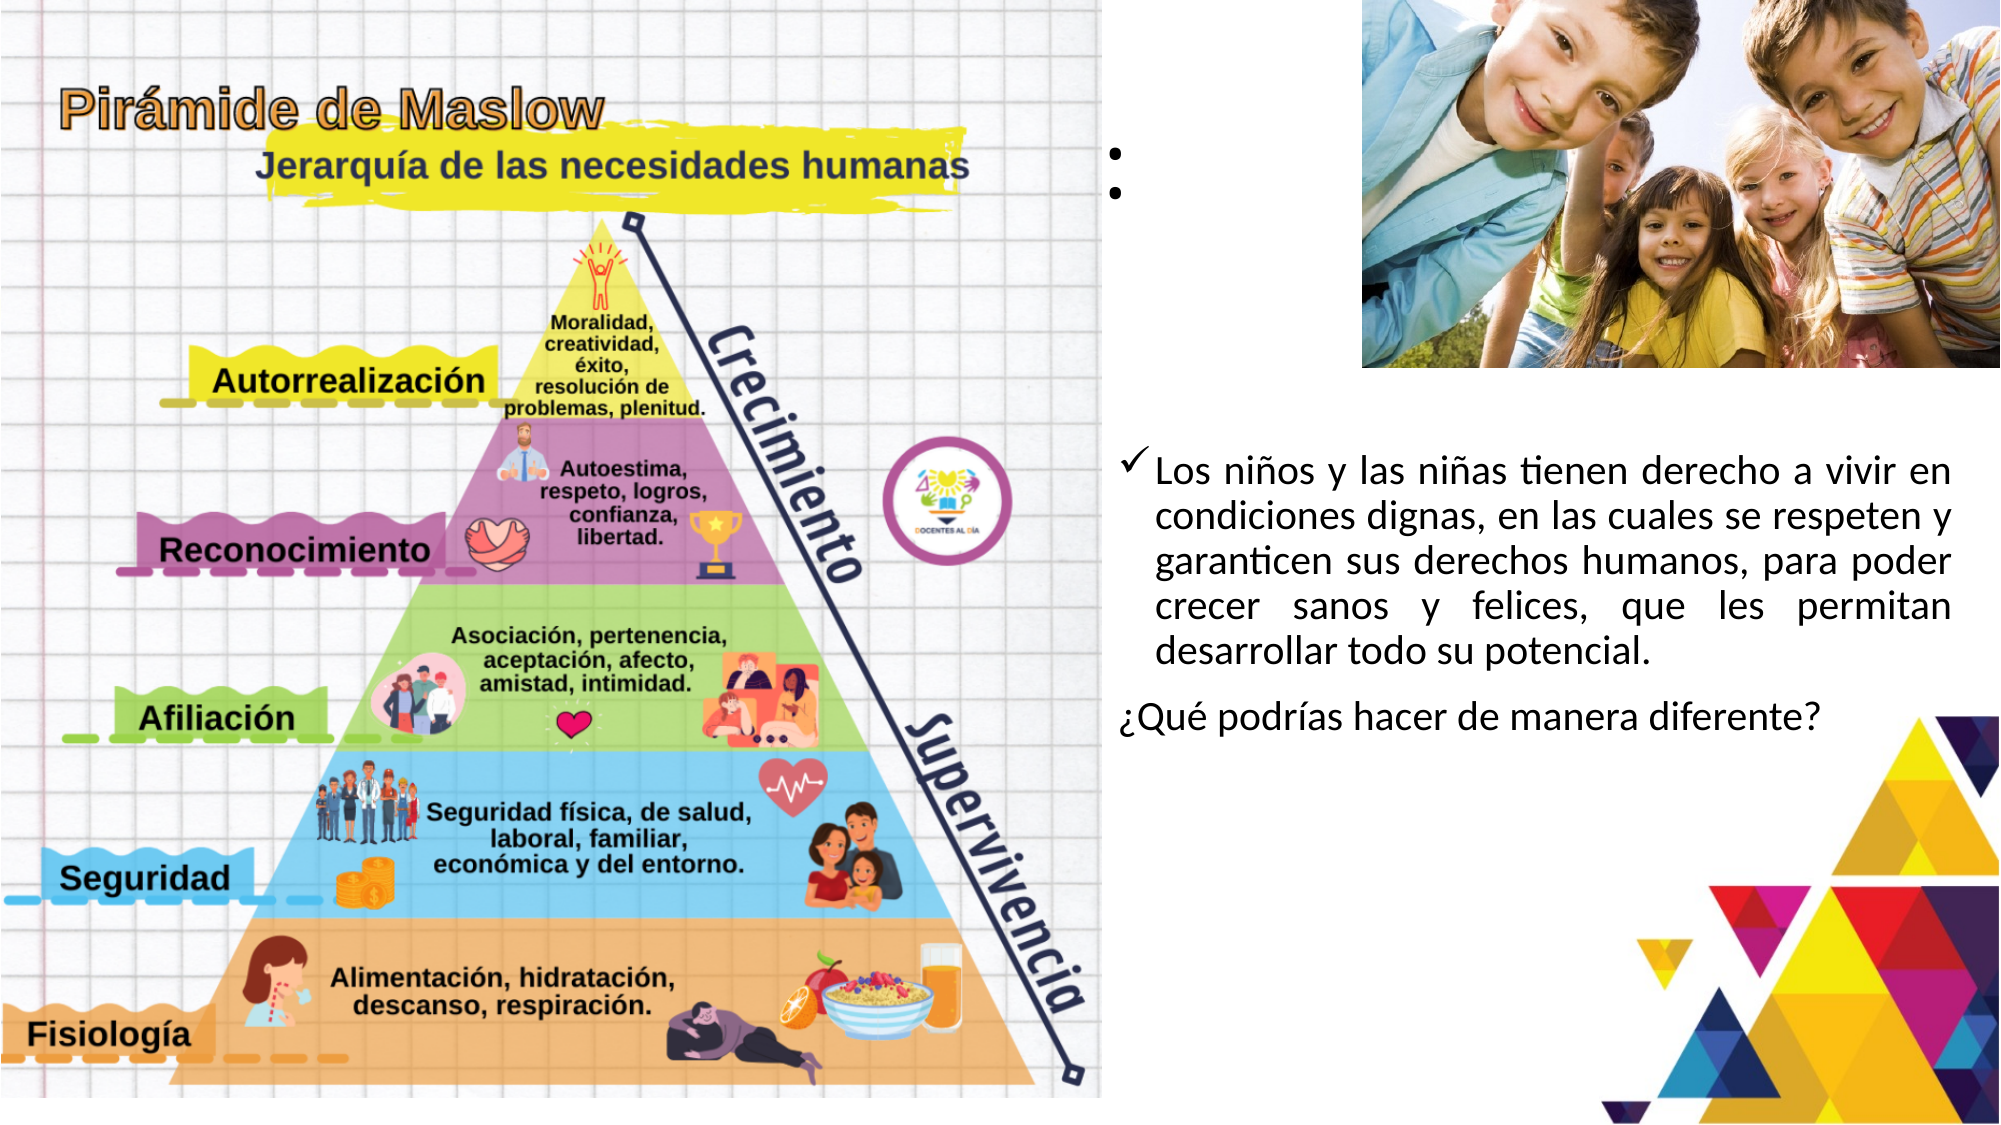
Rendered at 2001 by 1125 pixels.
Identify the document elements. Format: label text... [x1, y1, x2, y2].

title Recuerda: [1102, 59, 1203, 278]
picture [0, 0, 1102, 1098]
list Los niños y las niñas tienen derecho a vivir en condiciones dignas, en las cuales se respeten y garanticen sus derechos humanos, para poder crecer sanos y felices, que les permitan desarrollar todo su potencial. ¿Qué podrías hacer de manera diferente? [1102, 440, 1968, 1066]
picture [1362, 0, 2000, 368]
picture [1599, 716, 2000, 1125]
